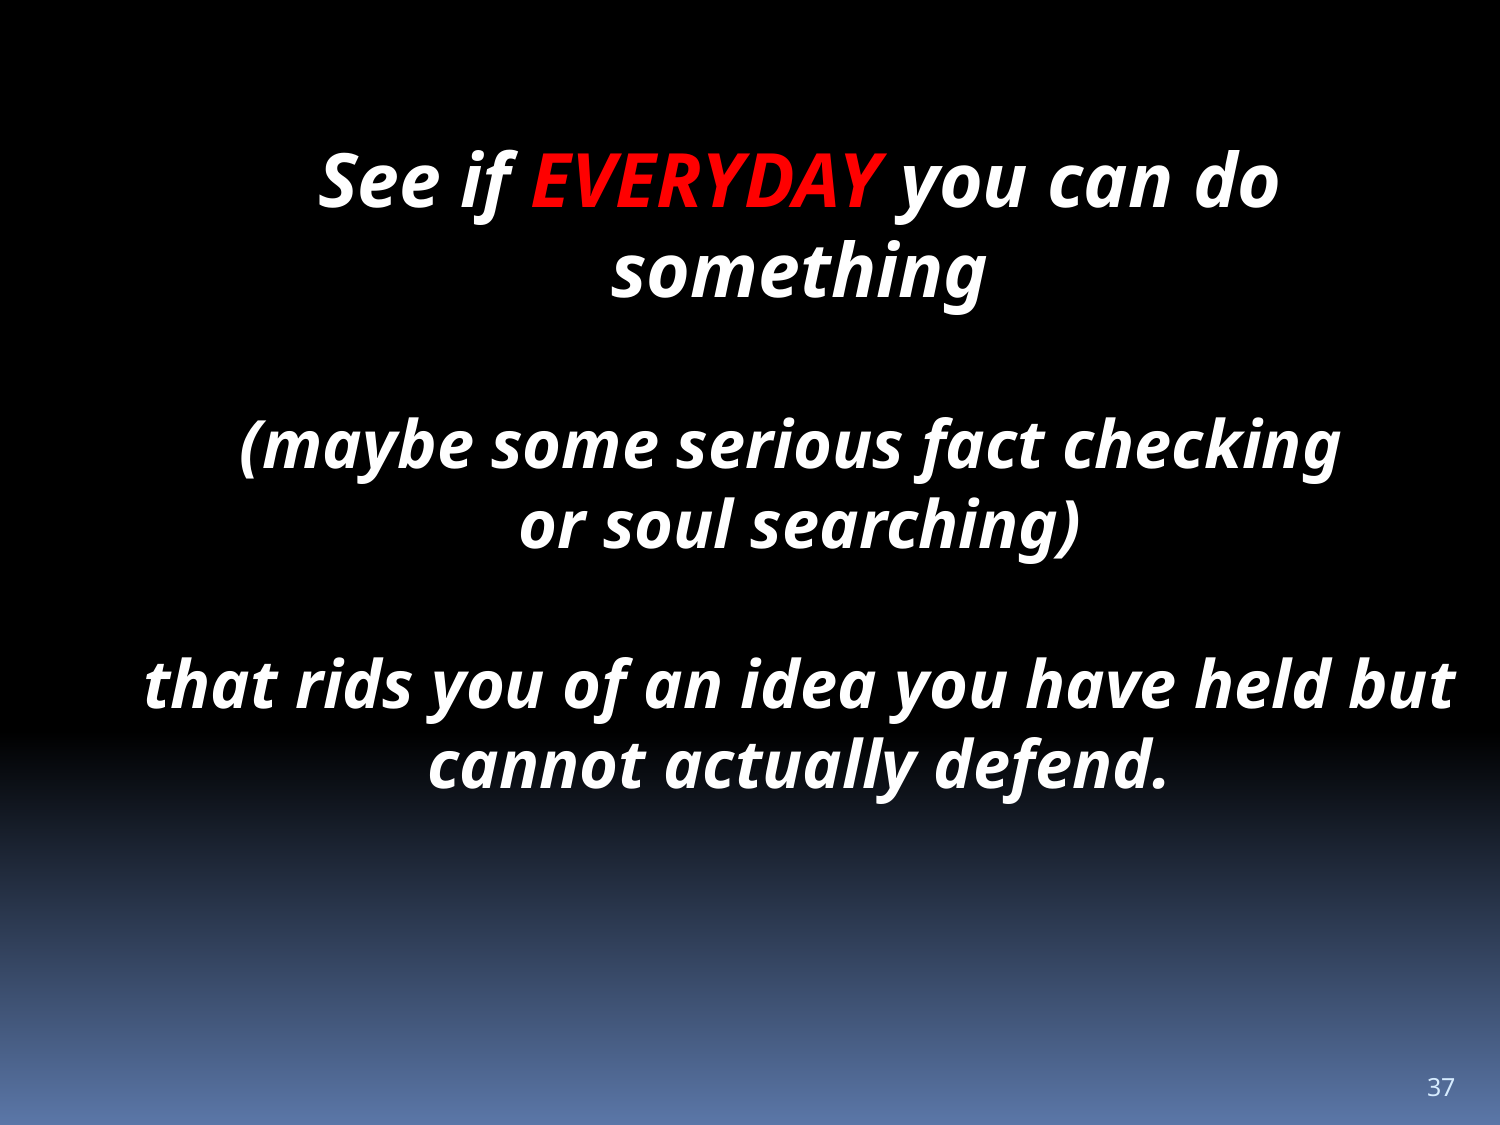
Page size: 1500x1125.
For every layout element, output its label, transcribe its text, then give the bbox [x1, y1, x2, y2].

text_box 37 [1412, 1052, 1488, 1113]
text_box See if EVERYDAY you can do something (maybe some serious fact checking or soul searching) that rids you of an idea you have held but cannot actually defend. [49, 124, 1475, 1030]
